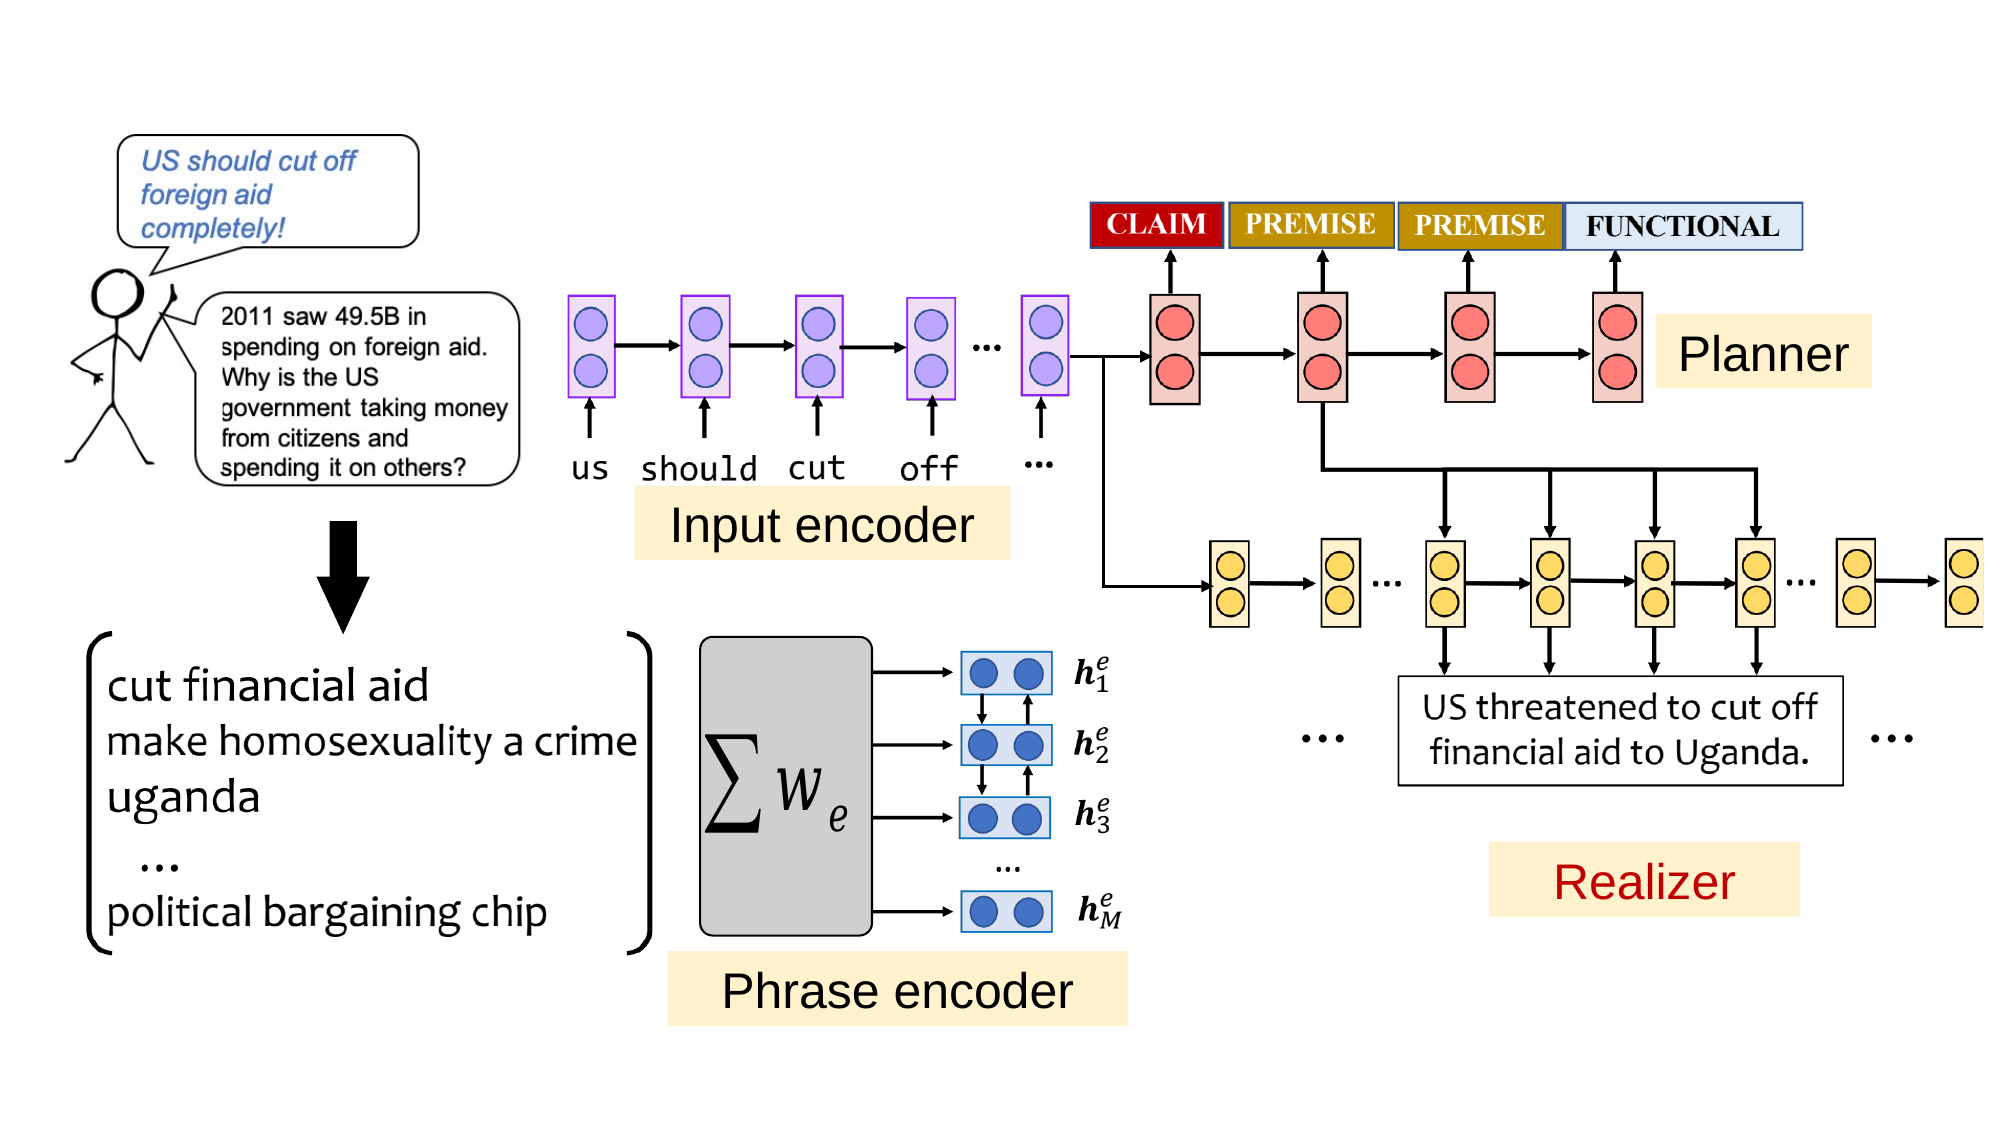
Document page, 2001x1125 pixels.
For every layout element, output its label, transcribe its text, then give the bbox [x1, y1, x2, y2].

text_box Input encoder [634, 514, 1011, 561]
text_box Realizer [1489, 841, 1800, 917]
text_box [1043, 416, 1274, 527]
text_box Phrase encoder [667, 951, 1128, 1026]
picture [74, 631, 662, 963]
text_box [316, 521, 370, 631]
picture [13, 134, 534, 498]
picture [541, 197, 1984, 934]
text_box [699, 635, 874, 937]
